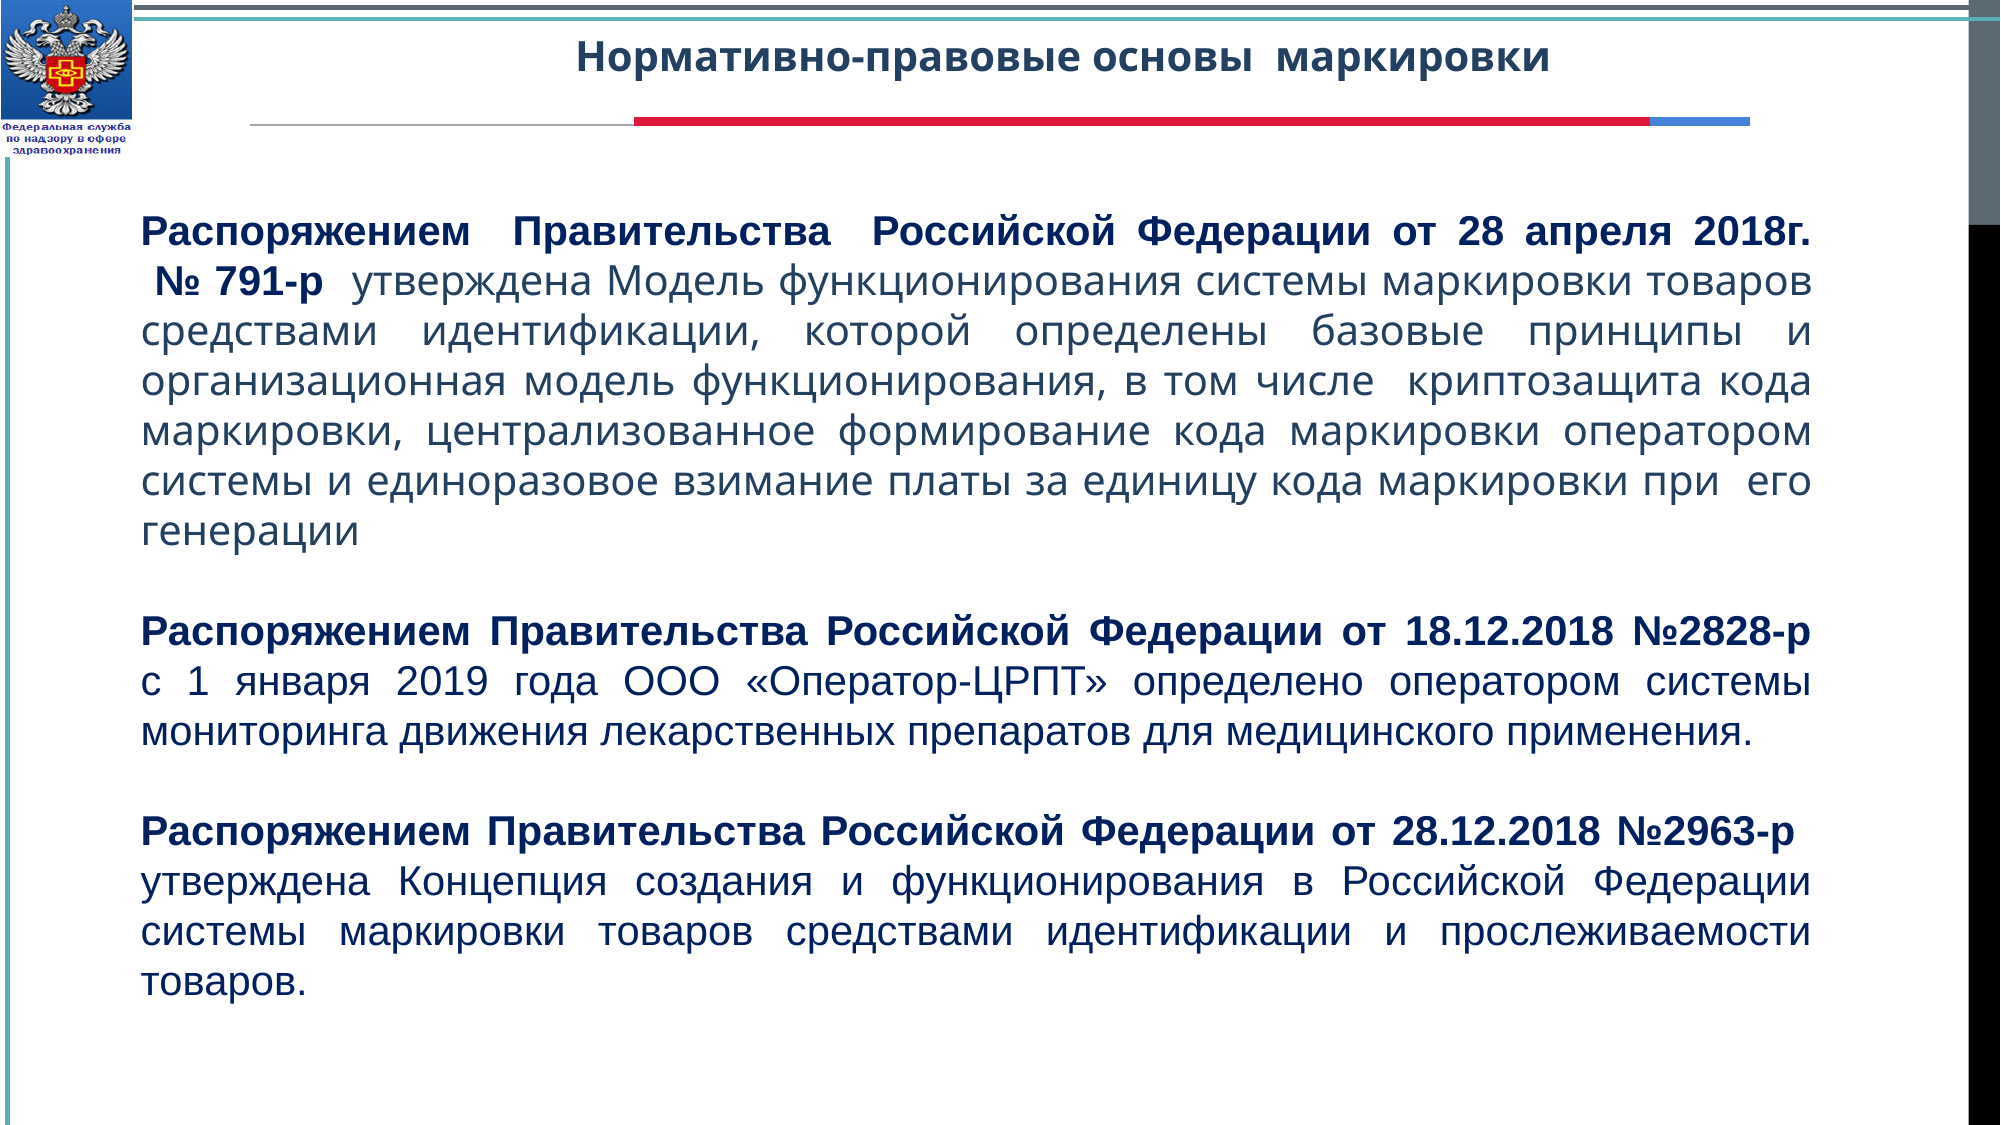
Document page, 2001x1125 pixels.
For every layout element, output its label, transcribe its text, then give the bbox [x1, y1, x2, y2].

picture [0, 0, 134, 157]
text_box Нормативно-правовые основы маркировки [409, 27, 1716, 80]
text_box Распоряжением Правительства Российской Федерации от 28 апреля 2018г. № 791-р утверждена Модель функционирования системы маркировки товаров средствами идентификации, которой определены базовые принципы и организационная модель функционирования, в том числе криптозащита кода маркировки, централизованное формирование кода маркировки оператором системы и единоразовое взимание платы за единицу кода маркировки при его генерации Распоряжением Правительства Российской Федерации от 18.12.2018 №2828-р с 1 января 2019 года ООО «Оператор-ЦРПТ» определено оператором системы мониторинга движения лекарственных препаратов для медицинского применения. Распоряжением Правительства Российской Федерации от 28.12.2018 №2963-р утверждена Концепция создания и функционирования в Российской Федерации системы маркировки товаров средствами идентификации и прослеживаемости товаров. [125, 196, 1827, 1125]
